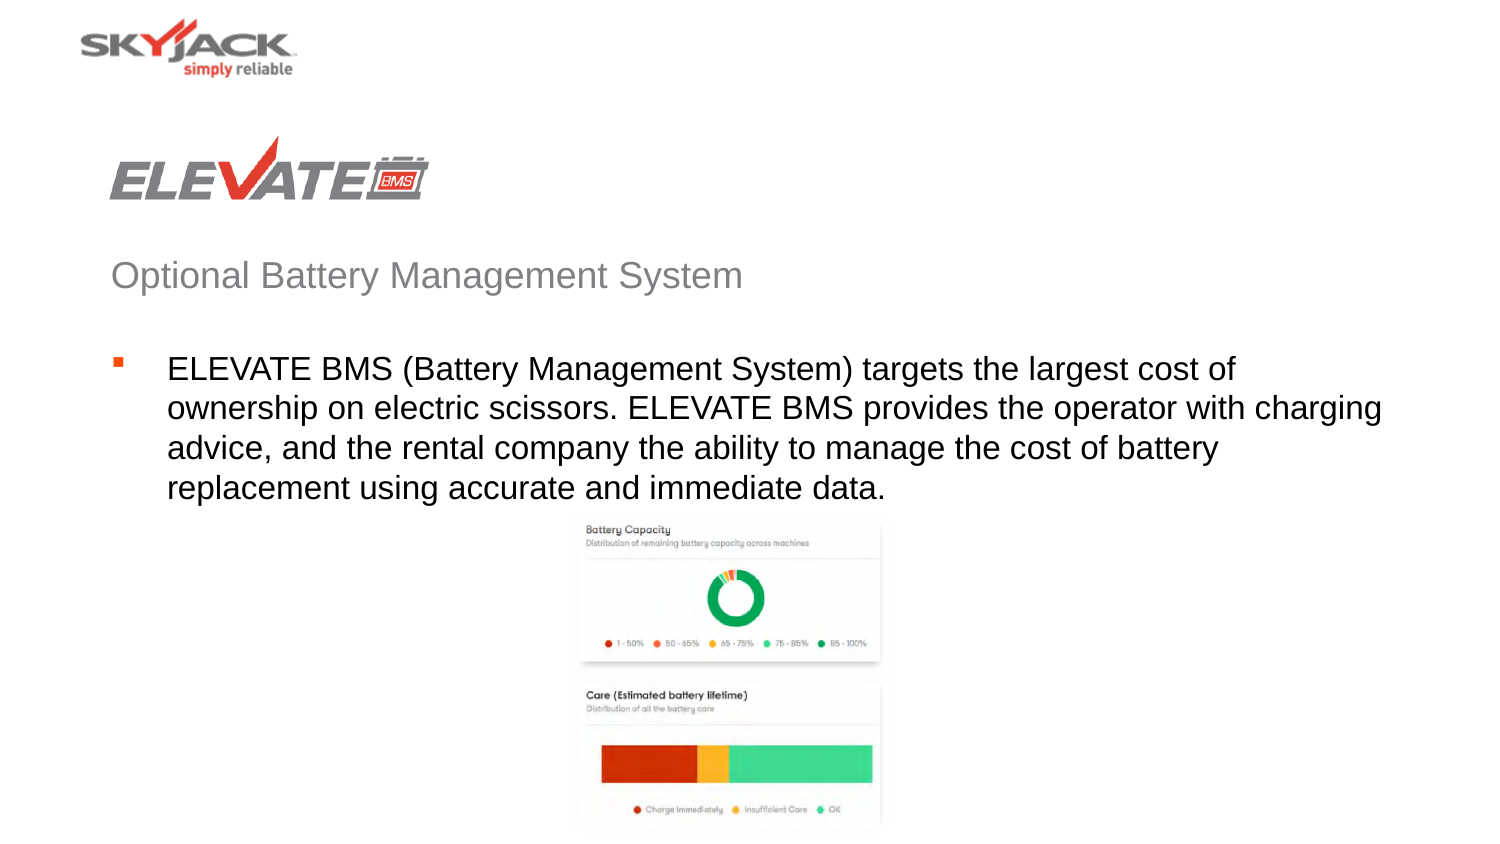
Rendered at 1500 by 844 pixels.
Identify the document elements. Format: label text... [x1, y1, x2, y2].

picture [571, 515, 891, 833]
picture [39, 0, 468, 210]
list Optional Battery Management System [96, 264, 1400, 304]
list ELEVATE BMS (Battery Management System) targets the largest cost of ownership on electric scissors. ELEVATE BMS provides the operator with charging advice, and the rental company the ability to manage the cost of battery replacement using accurate and immediate data. [96, 339, 1400, 608]
